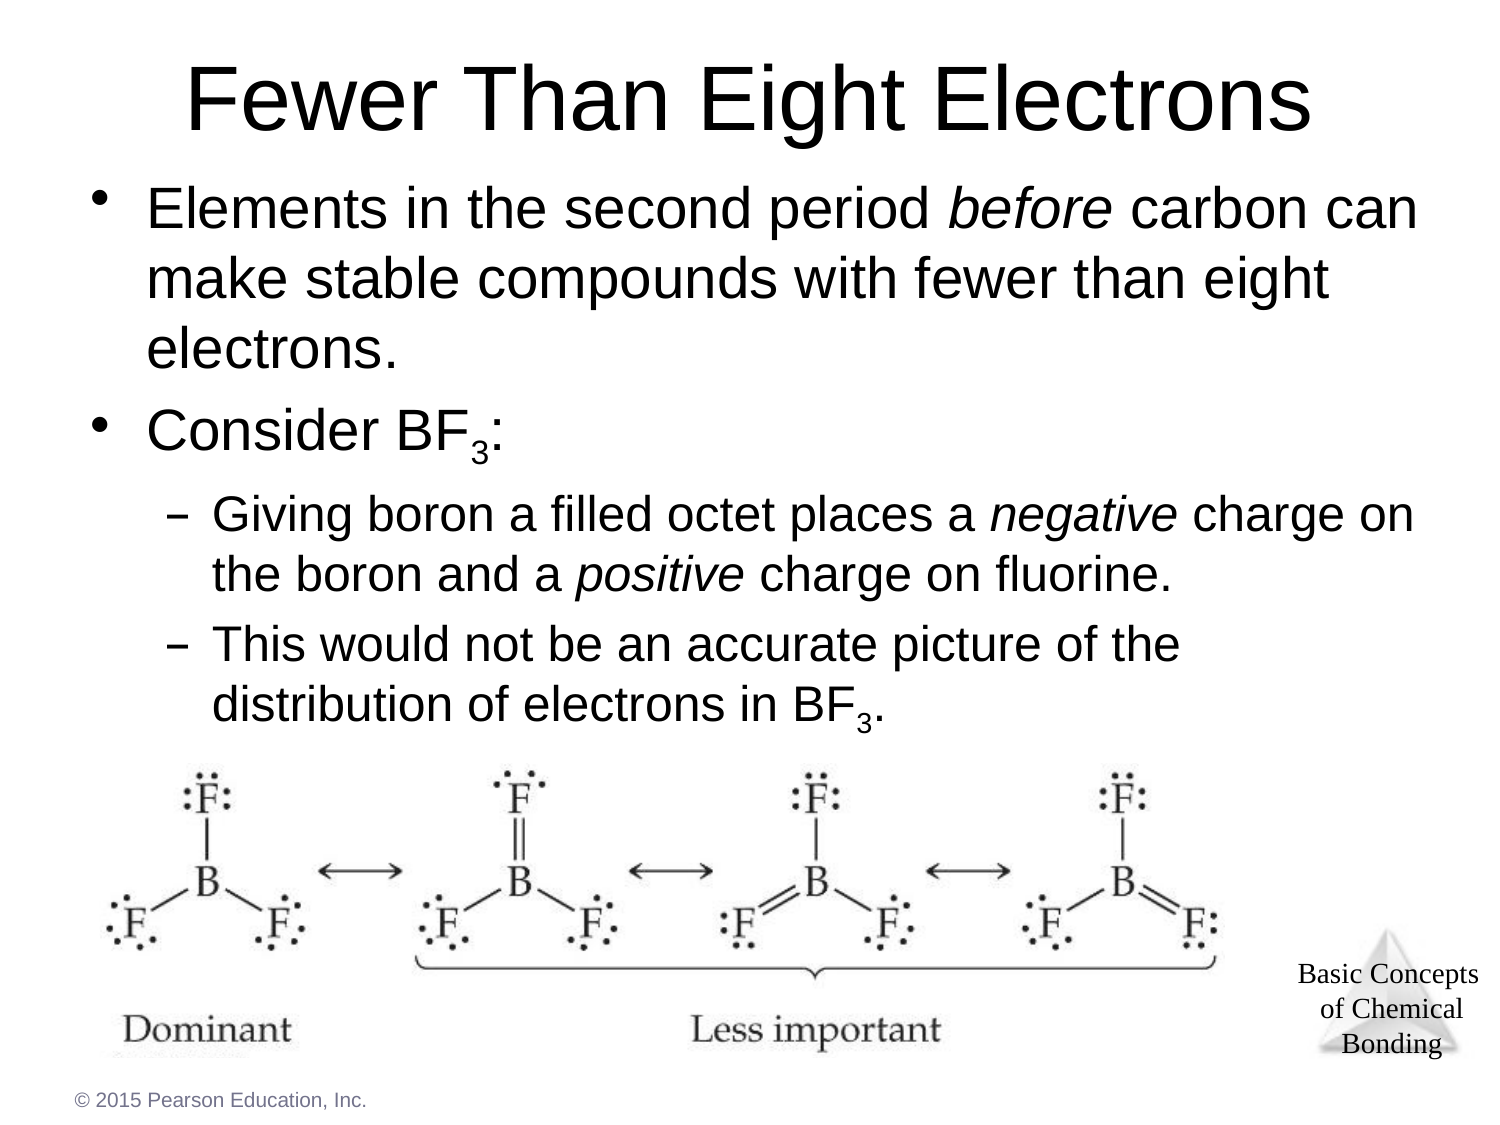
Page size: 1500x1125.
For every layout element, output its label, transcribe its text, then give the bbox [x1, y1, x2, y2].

list Elements in the second period before carbon can make stable compounds with fewer than eight electrons. Consider BF3: Giving boron a filled octet places a negative charge on the boron and a positive charge on fluorine. This would not be an accurate picture of the distribution of electrons in BF3. [75, 162, 1438, 763]
picture [1275, 875, 1500, 1100]
title Fewer Than Eight Electrons [0, 0, 1500, 188]
picture [99, 763, 1226, 1058]
